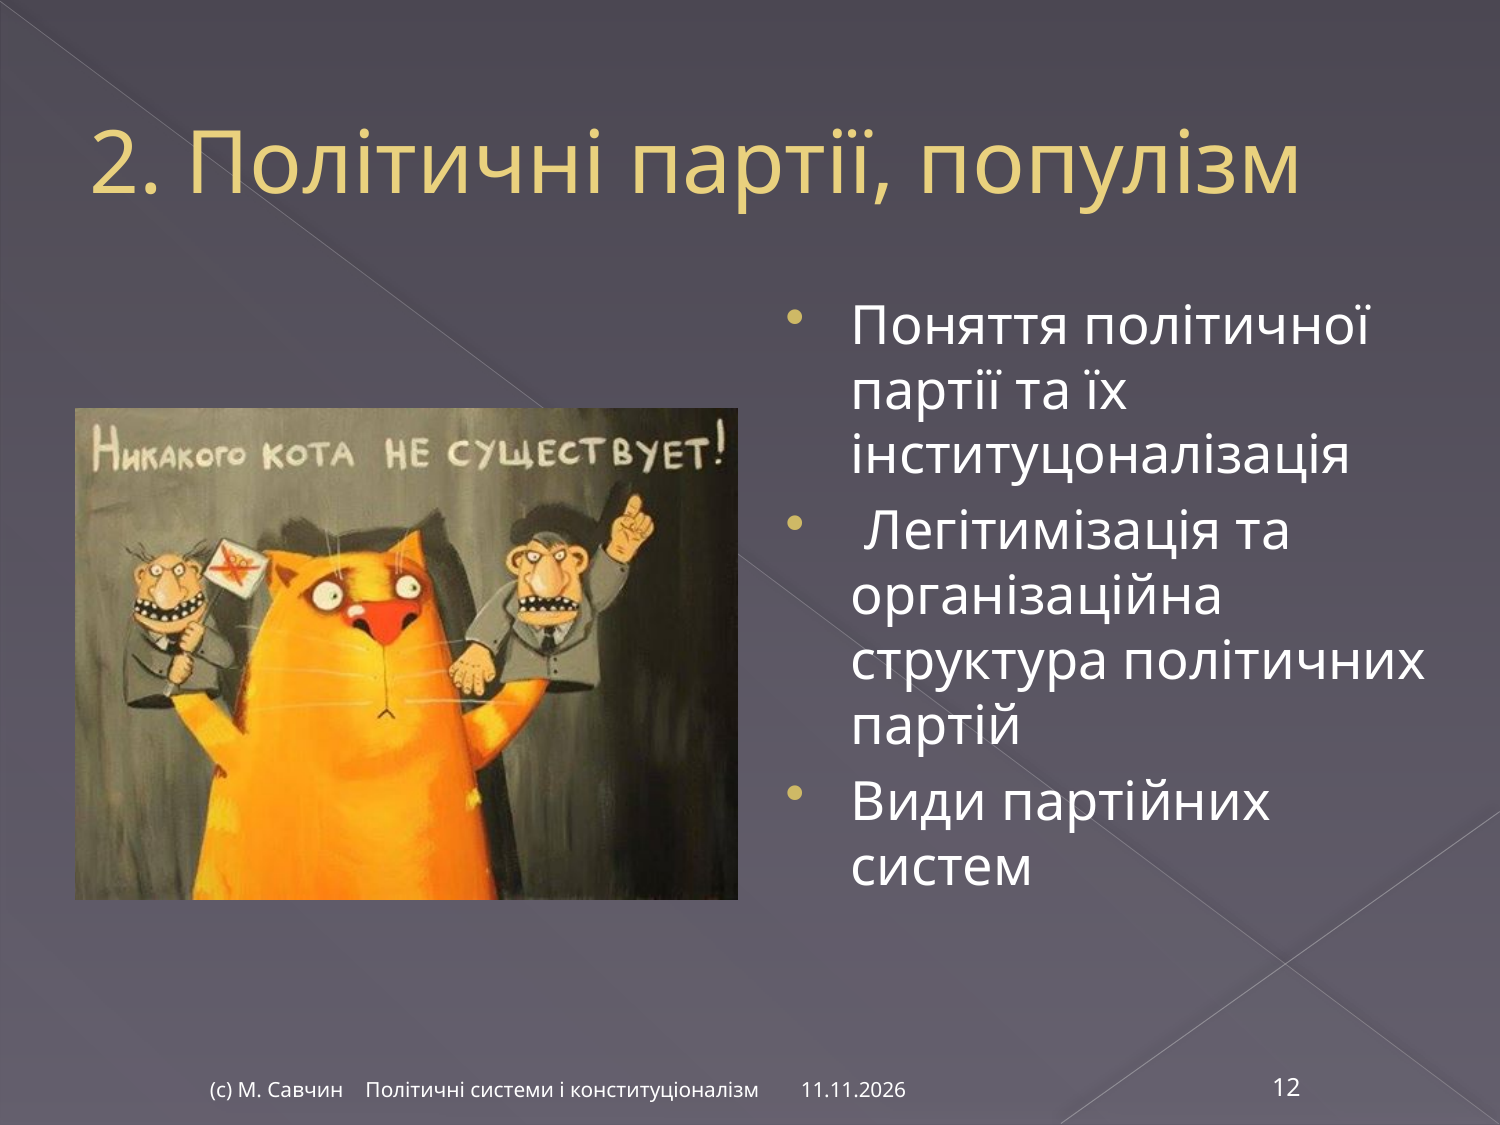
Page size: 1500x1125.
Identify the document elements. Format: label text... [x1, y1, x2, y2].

list Поняття політичної партії та їх інституцоналізація Легітимізація та організаційна структура політичних партій Види партійних систем [762, 282, 1471, 1025]
slide_number 12 [1245, 1063, 1328, 1113]
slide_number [786, 1063, 1136, 1113]
footer (с) М. Савчин Політичні системи і конституціоналізм [75, 1063, 774, 1113]
title 2. Політичні партії, популізм [75, 43, 1425, 274]
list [74, 407, 738, 900]
